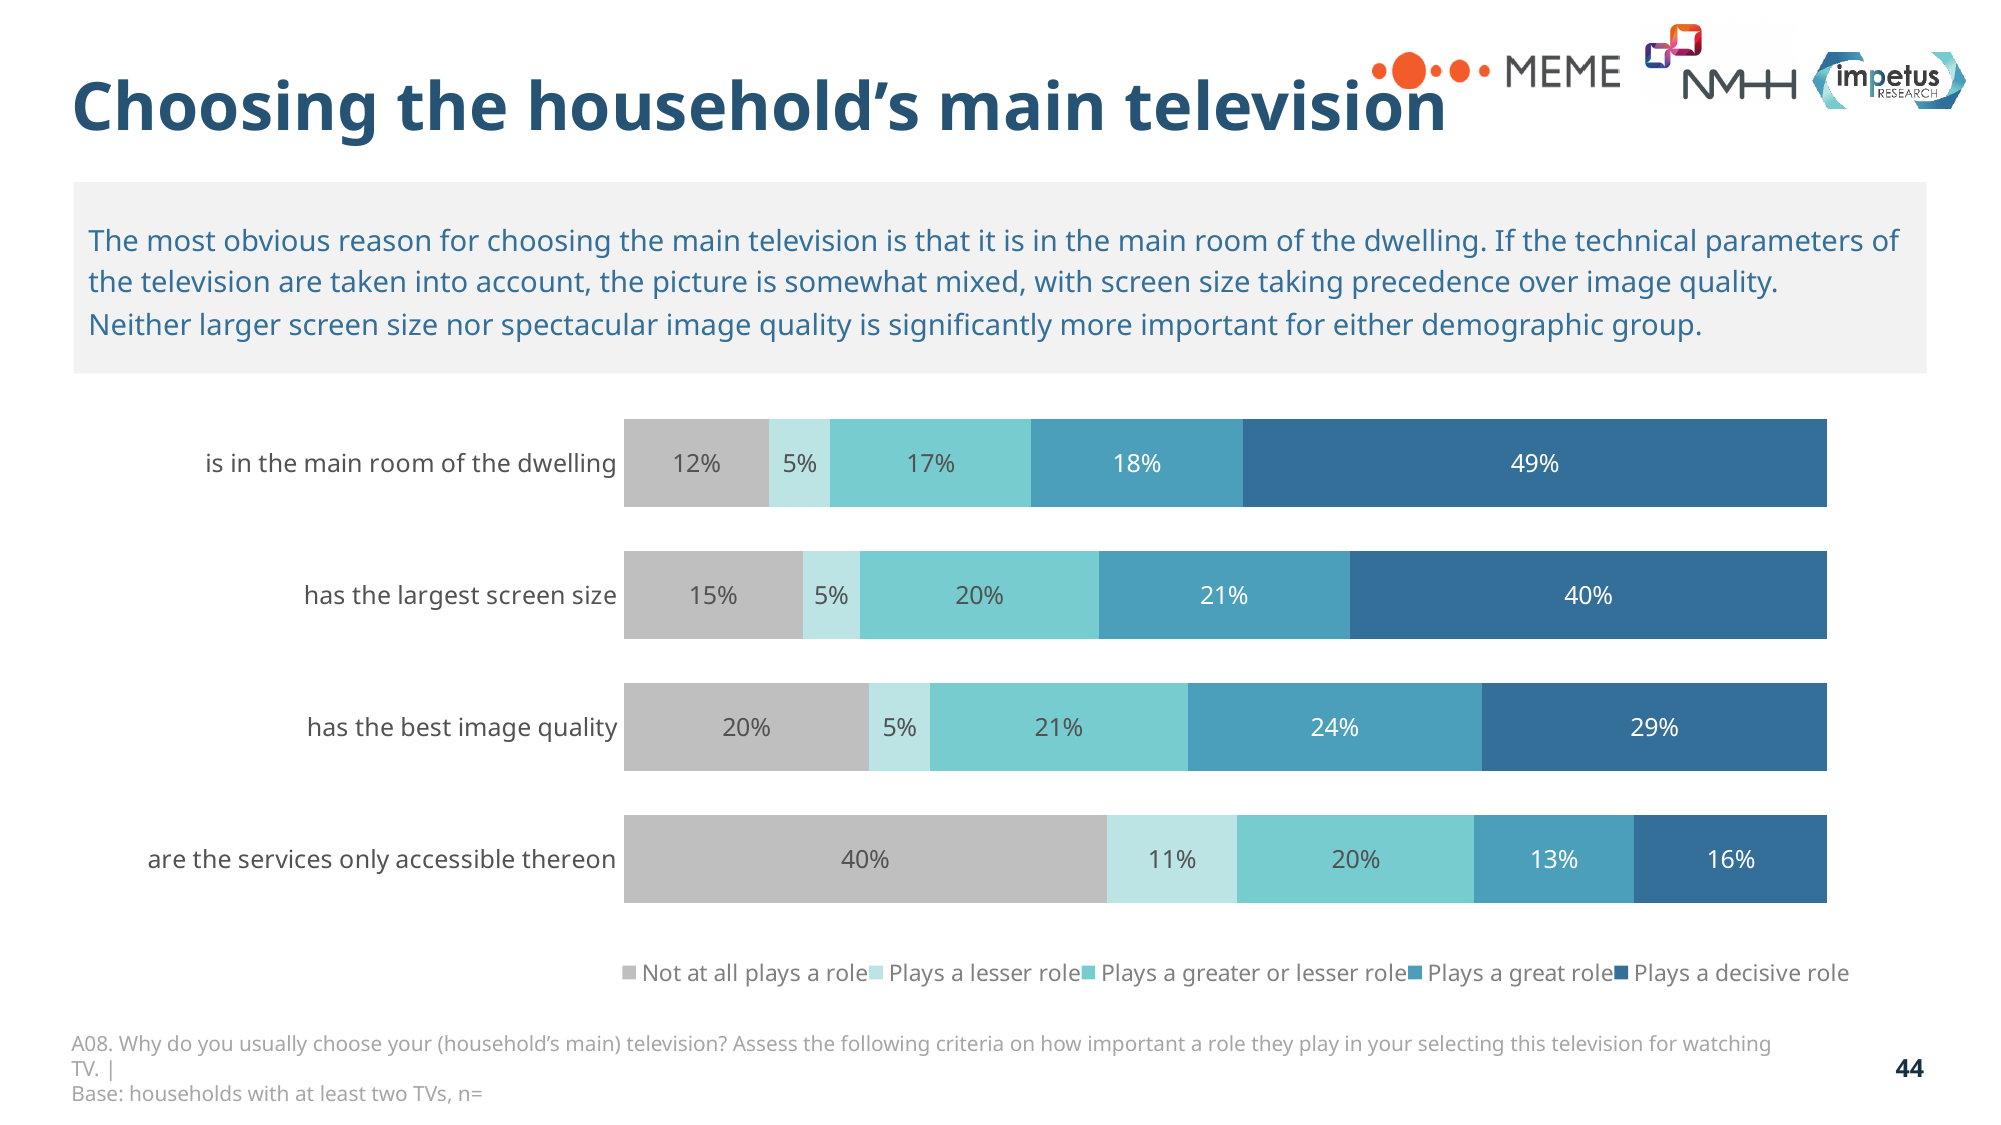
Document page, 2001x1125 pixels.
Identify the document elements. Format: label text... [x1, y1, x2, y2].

picture [1812, 52, 1966, 109]
title Choosing the household’s main television [56, 39, 1599, 179]
text_box The most obvious reason for choosing the main television is that it is in the main room of the dwelling. If the technical parameters of the television are taken into account, the picture is somewhat mixed, with screen size taking precedence over image quality. Neither larger screen size nor spectacular image quality is significantly more important for either demographic group. [73, 181, 1928, 374]
slide_number 44 [1817, 1037, 2000, 1101]
picture [1372, 52, 1620, 89]
chart [90, 373, 1851, 1007]
text_box A08. Why do you usually choose your (household’s main) television? Assess the following criteria on how important a role they play in your selecting this television for watching TV. | Base: households with at least two TVs, n= [55, 1037, 1817, 1114]
picture [1641, 19, 1797, 102]
